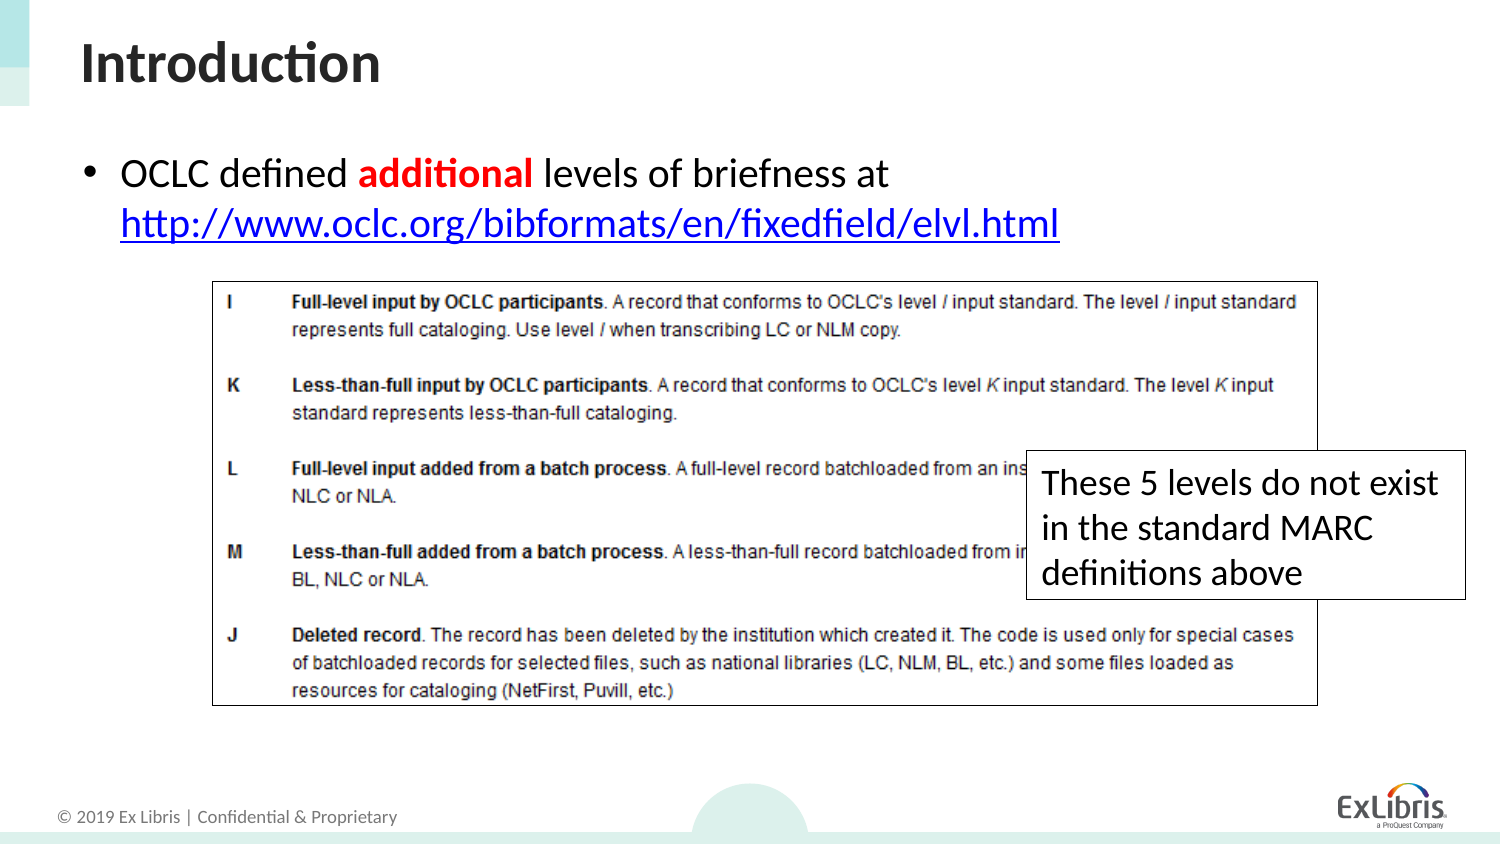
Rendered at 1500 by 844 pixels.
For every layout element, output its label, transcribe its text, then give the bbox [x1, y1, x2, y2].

title Introduction [64, 11, 1447, 107]
picture [1338, 783, 1447, 829]
text_box These 5 levels do not exist in the standard MARC definitions above [1324, 450, 1466, 600]
picture [212, 280, 1318, 706]
text_box OCLC defined additional levels of briefness at http://www.oclc.org/bibformats/en/fixedfield/elvl.html [67, 138, 1427, 277]
